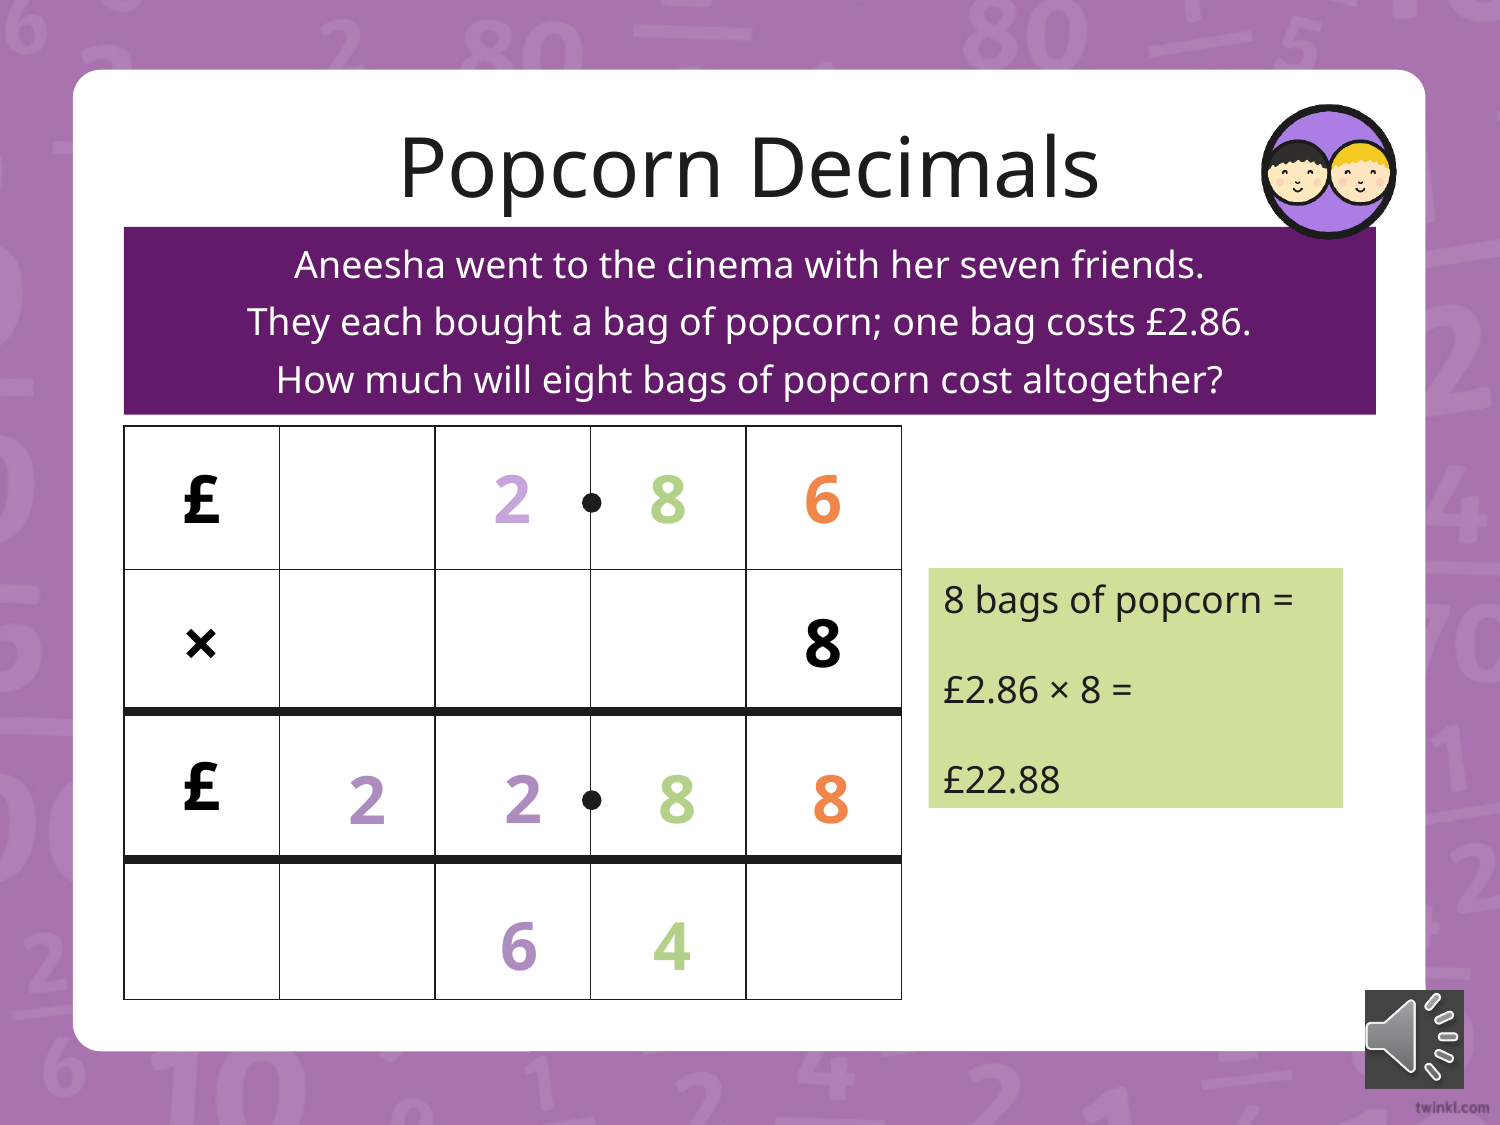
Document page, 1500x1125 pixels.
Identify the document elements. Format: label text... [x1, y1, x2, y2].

text_box Aneesha went to the cinema with her seven friends. They each bought a bag of popcorn; one bag costs £2.86. How much will eight bags of popcorn cost altogether? [123, 226, 1377, 416]
table_cell [280, 716, 434, 855]
table_header 2 [436, 427, 590, 569]
table_cell [436, 570, 590, 707]
table_cell [591, 570, 745, 707]
table_cell [747, 716, 901, 855]
picture [0, 0, 1500, 1125]
table_header 8 [591, 427, 745, 569]
text_box 4 [639, 896, 707, 992]
text_box 2 [334, 750, 402, 846]
table_cell [591, 864, 745, 999]
table_cell [436, 864, 590, 999]
text_box 8 [797, 749, 866, 845]
table_cell [280, 570, 434, 707]
text_box [581, 492, 602, 513]
table_header [280, 427, 434, 569]
table_cell [591, 716, 745, 855]
table_cell 8 [747, 570, 901, 707]
text_box [581, 790, 602, 811]
text_box Popcorn Decimals [397, 114, 1103, 215]
table_cell [747, 864, 901, 999]
table_cell [125, 864, 279, 999]
table_header £ [125, 427, 279, 569]
table_cell [436, 716, 590, 855]
table_header 6 [747, 427, 901, 569]
table_cell × [125, 570, 279, 707]
table_cell £ [125, 716, 279, 855]
text_box 8 [643, 749, 712, 845]
text_box 6 [485, 896, 554, 992]
text_box 8 bags of popcorn = £2.86 × 8 = £22.88 [928, 568, 1344, 808]
text_box 2 [489, 749, 558, 845]
table_cell [280, 864, 434, 999]
